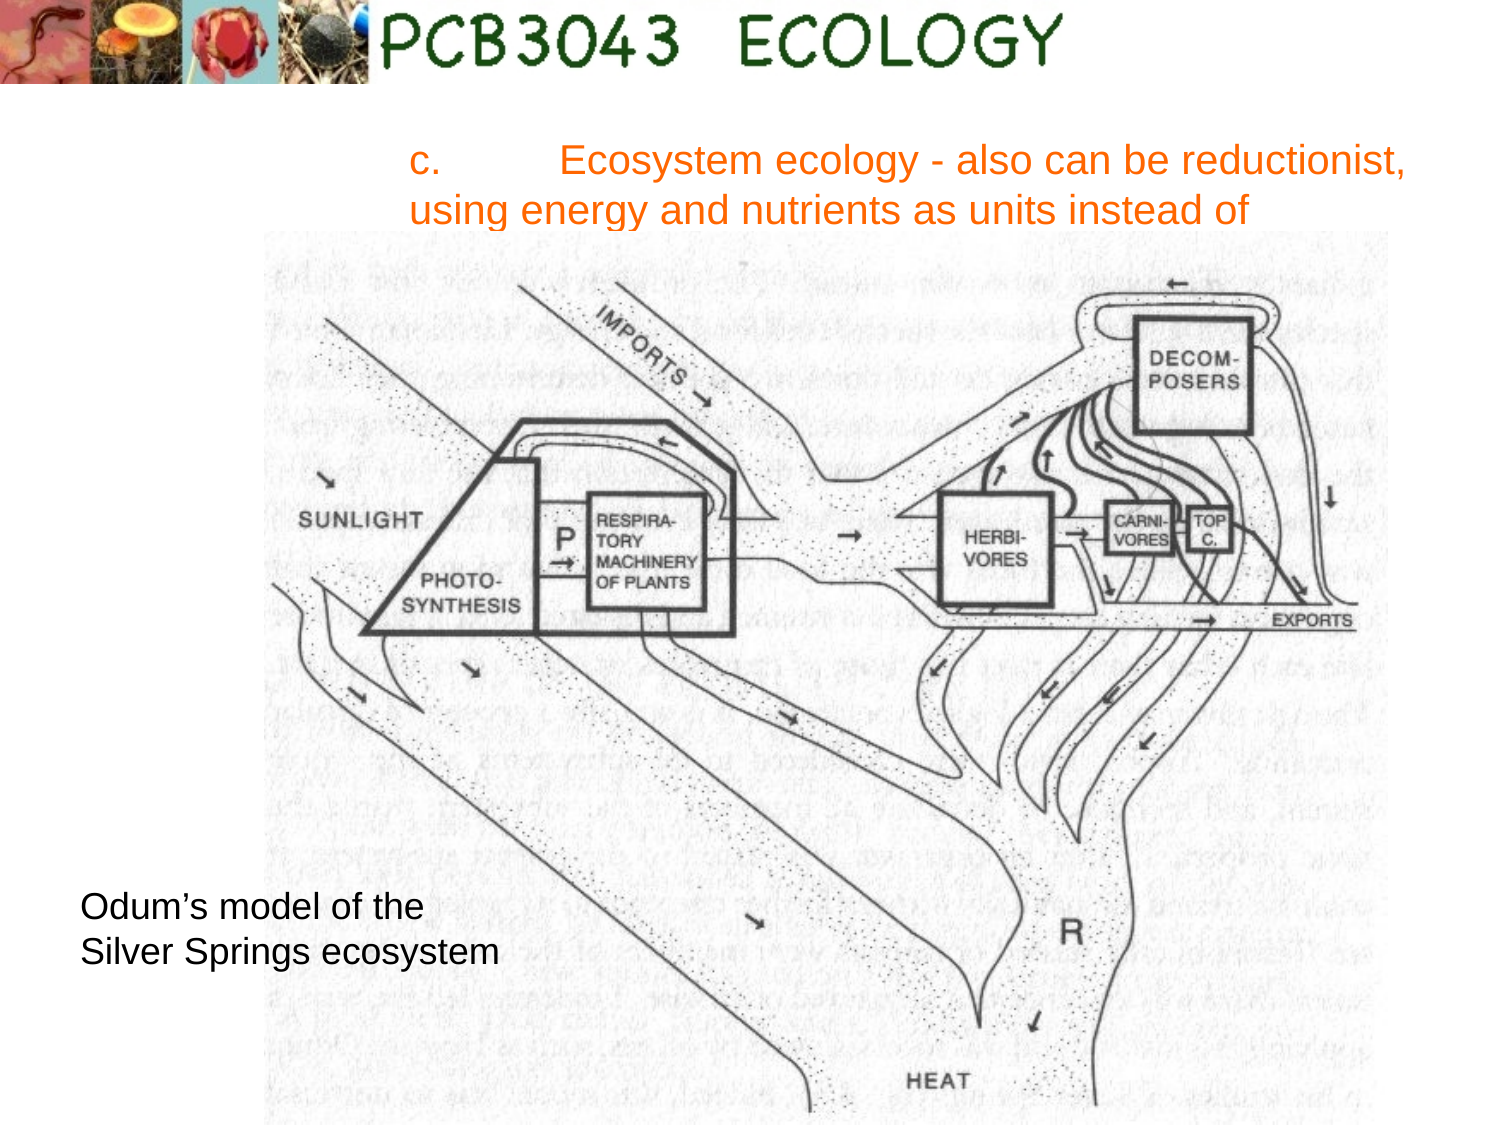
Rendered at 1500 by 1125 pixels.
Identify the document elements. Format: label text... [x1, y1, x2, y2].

text_box c. Ecosystem ecology - also can be reductionist, using energy and nutrients as units instead of individuals and populations. [74, 125, 1438, 290]
text_box Odum’s model of the Silver Springs ecosystem [65, 874, 259, 980]
picture [264, 230, 1388, 1125]
picture [0, 0, 1088, 84]
